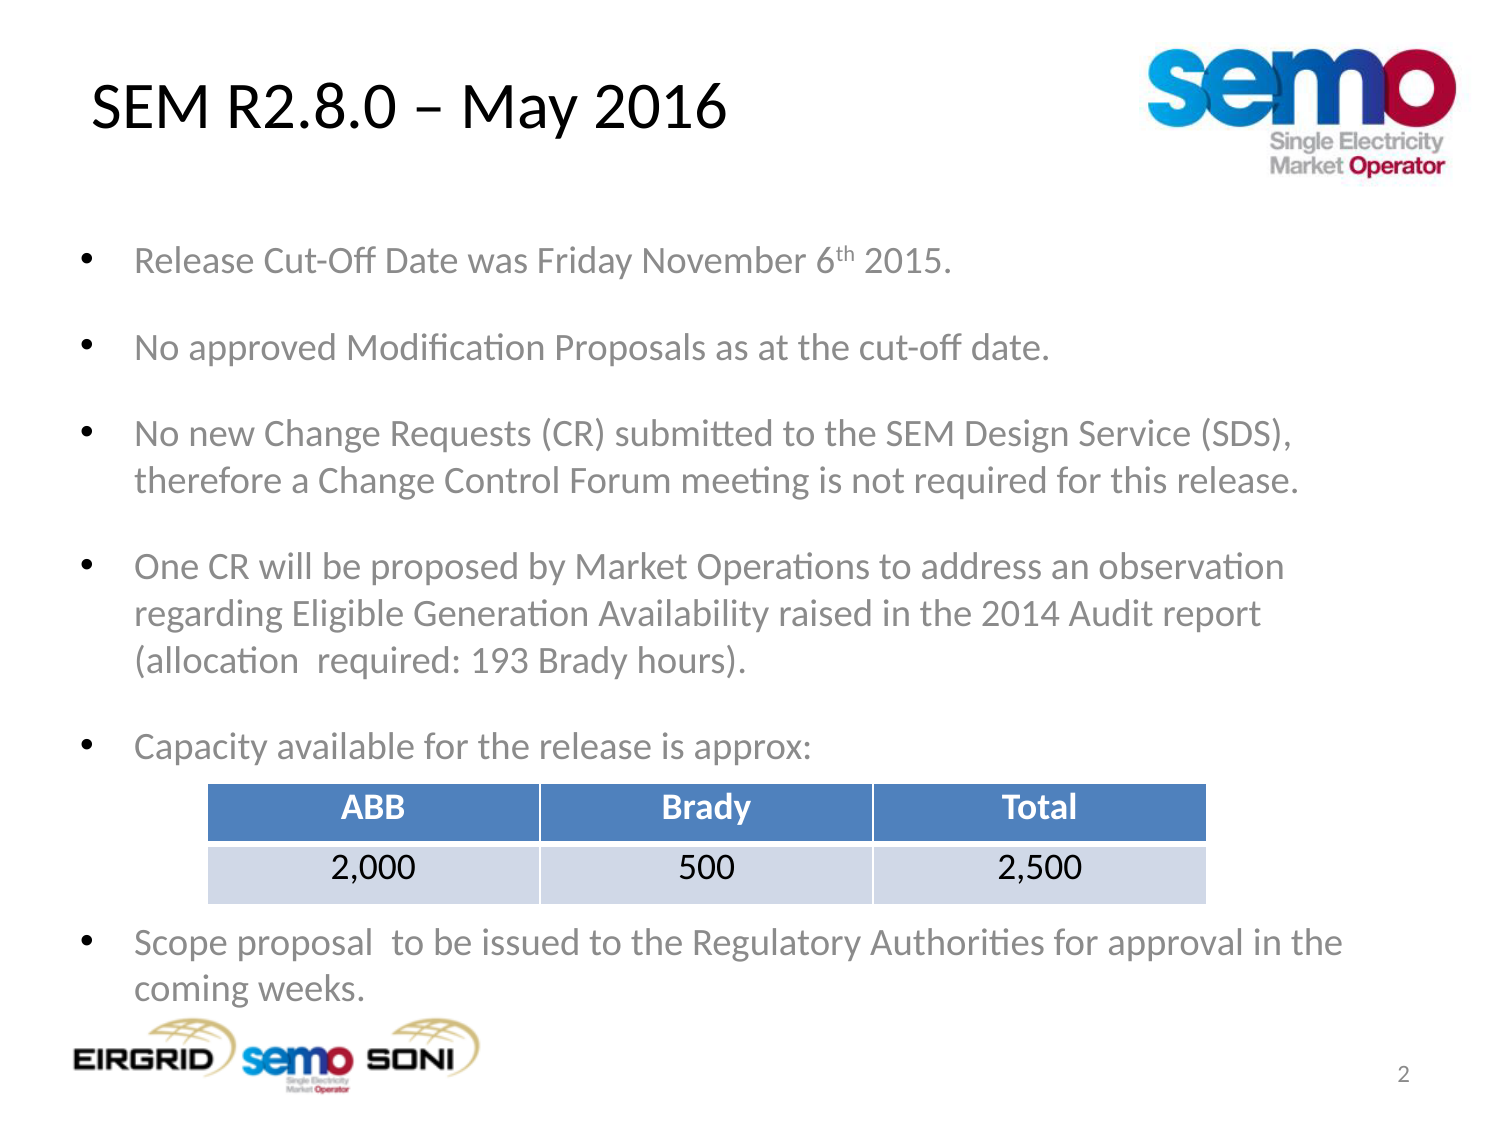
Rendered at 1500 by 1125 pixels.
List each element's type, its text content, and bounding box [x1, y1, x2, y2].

picture [1139, 42, 1477, 190]
table_header ABB [208, 784, 539, 841]
table_cell 500 [541, 847, 872, 904]
table_cell 2,000 [208, 847, 539, 904]
picture [52, 1011, 504, 1100]
table_header Brady [541, 784, 872, 841]
subtitle Release Cut-Off Date was Friday November 6th 2015. No approved Modification Proposals as at the cut-off date. No new Change Requests (CR) submitted to the SEM Design Service (SDS), therefore a Change Control Forum meeting is not required for this release. One CR will be proposed by Market Operations to address an observation regarding Eligible Generation Availability raised in the 2014 Audit report (allocation required: 193 Brady hours). Capacity available for the release is approx: Scope proposal to be issued to the Regulatory Authorities for approval in the coming weeks. [64, 172, 1424, 1024]
table_cell 2,500 [874, 847, 1206, 904]
slide_number 2 [1074, 1042, 1425, 1103]
table_header Total [874, 784, 1206, 841]
text_box SEM R2.8.0 – May 2016 [76, 54, 1093, 150]
